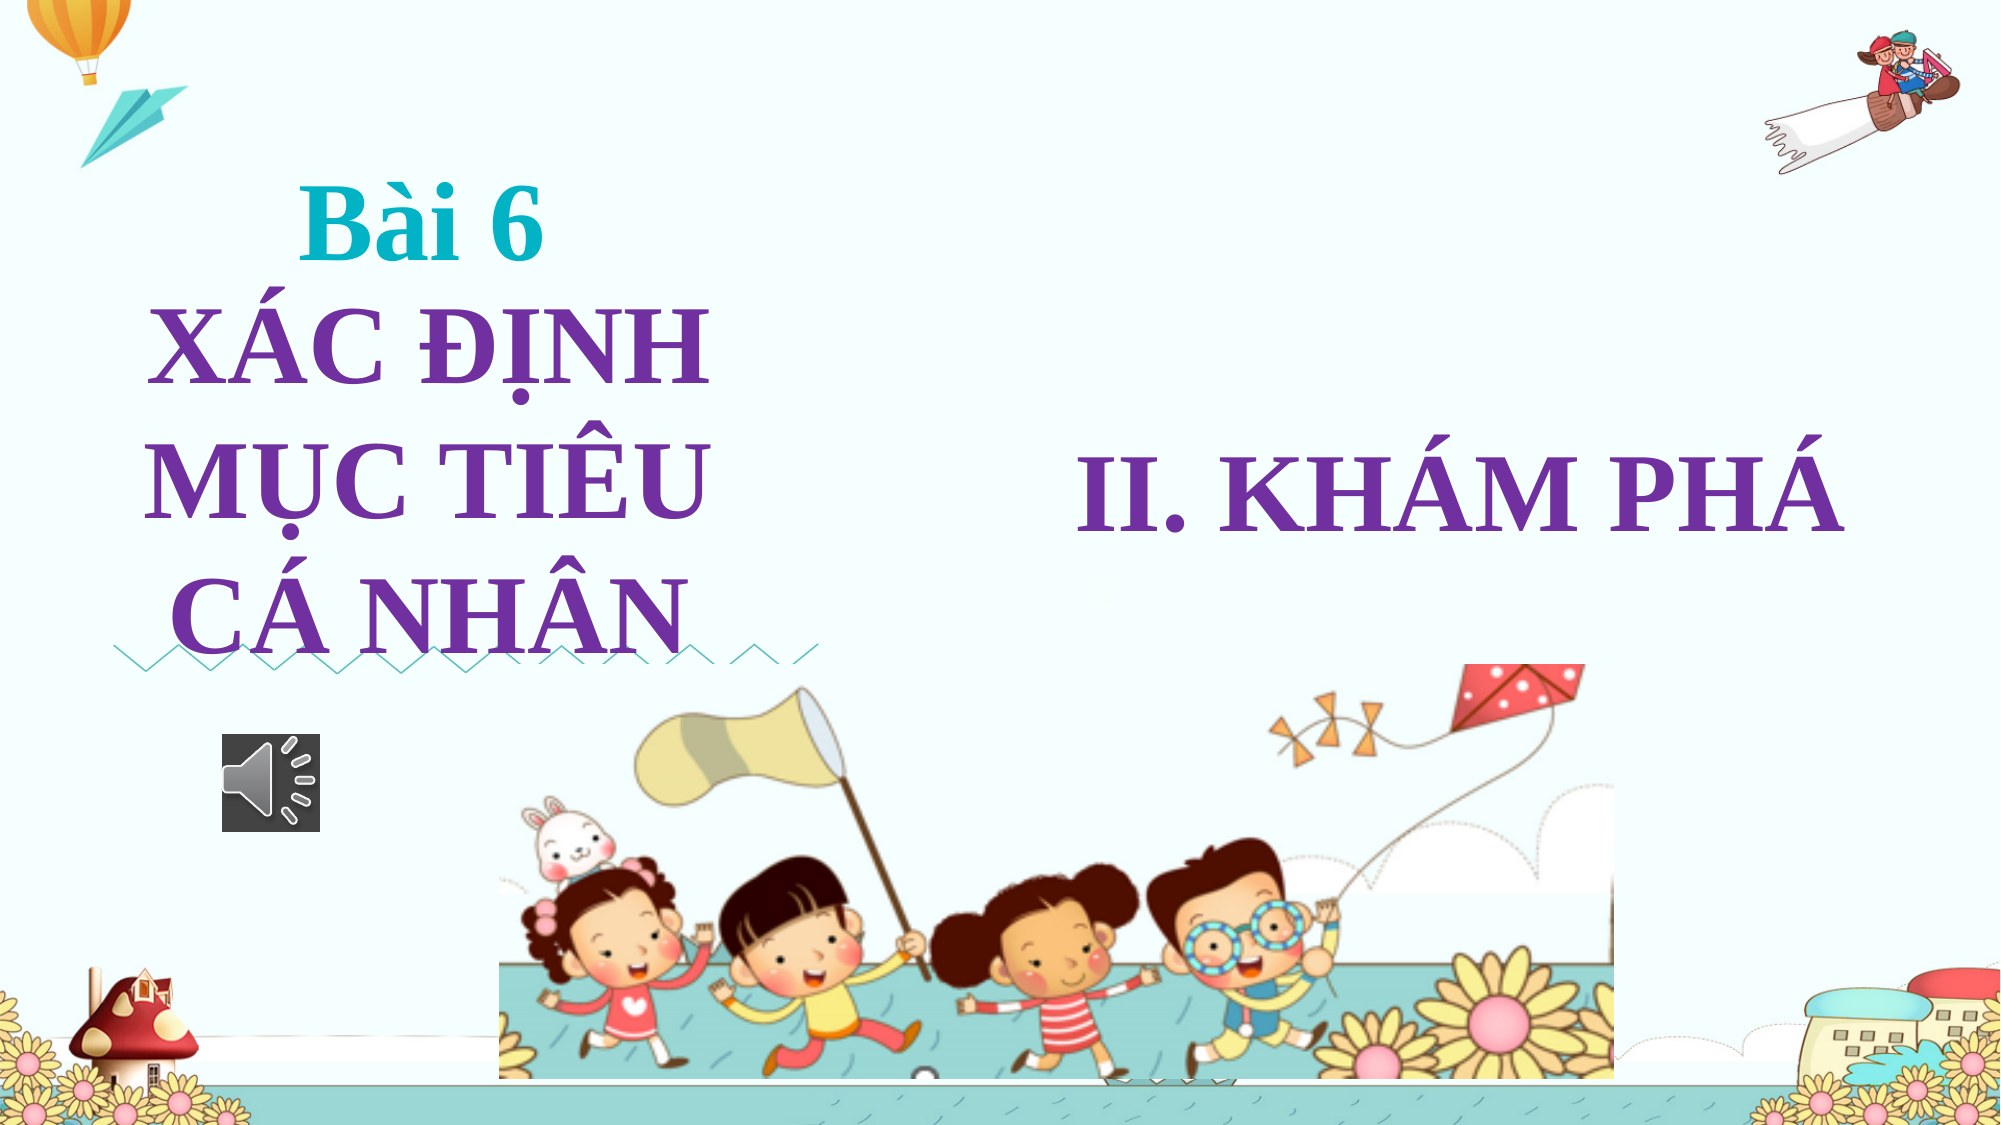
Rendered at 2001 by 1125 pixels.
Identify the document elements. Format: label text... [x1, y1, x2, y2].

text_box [113, 643, 819, 674]
text_box II. KHÁM PHÁ [981, 411, 1939, 561]
picture [0, 0, 2001, 1125]
text_box Bài 6 [283, 140, 561, 291]
text_box XÁC ĐỊNH MỤC TIÊU CÁ NHÂN [61, 263, 797, 684]
